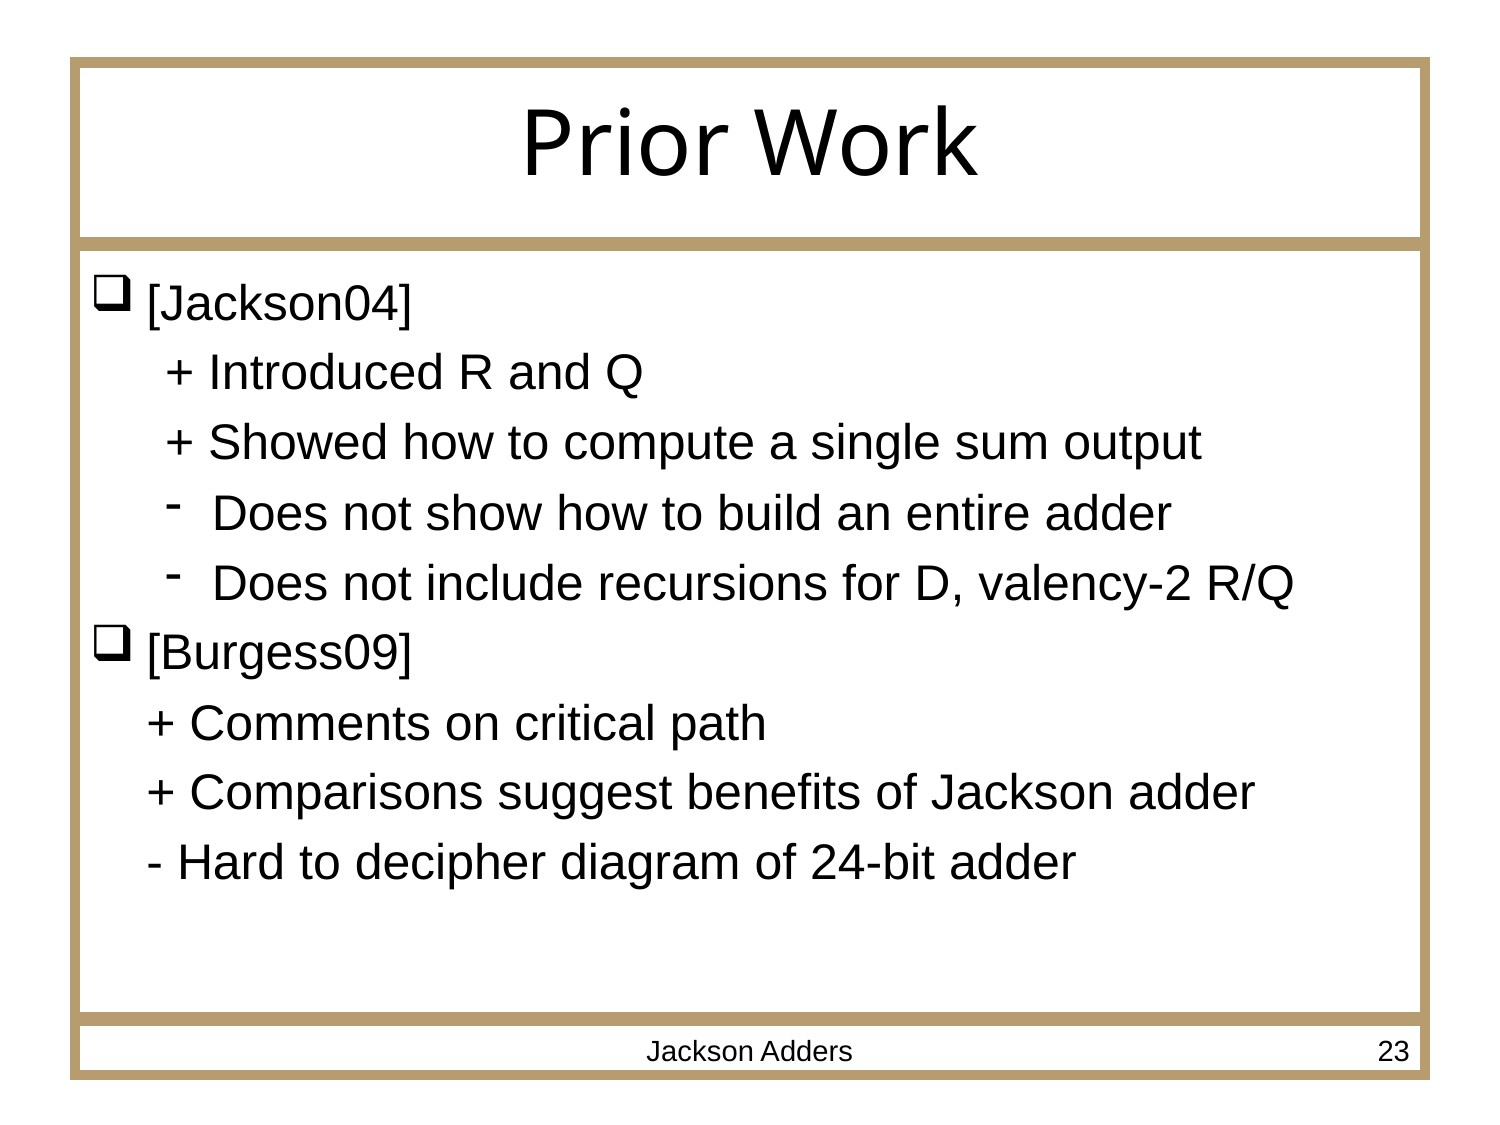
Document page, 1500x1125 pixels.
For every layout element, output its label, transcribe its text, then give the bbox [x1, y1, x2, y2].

slide_number 23 [1074, 1024, 1426, 1103]
footer Jackson Adders [512, 1024, 988, 1103]
title Prior Work [74, 44, 1426, 233]
list [Jackson04] + Introduced R and Q + Showed how to compute a single sum output Does not show how to build an entire adder Does not include recursions for D, valency-2 R/Q [Burgess09] + Comments on critical path + Comparisons suggest benefits of Jackson adder - Hard to decipher diagram of 24-bit adder [74, 262, 1426, 1006]
